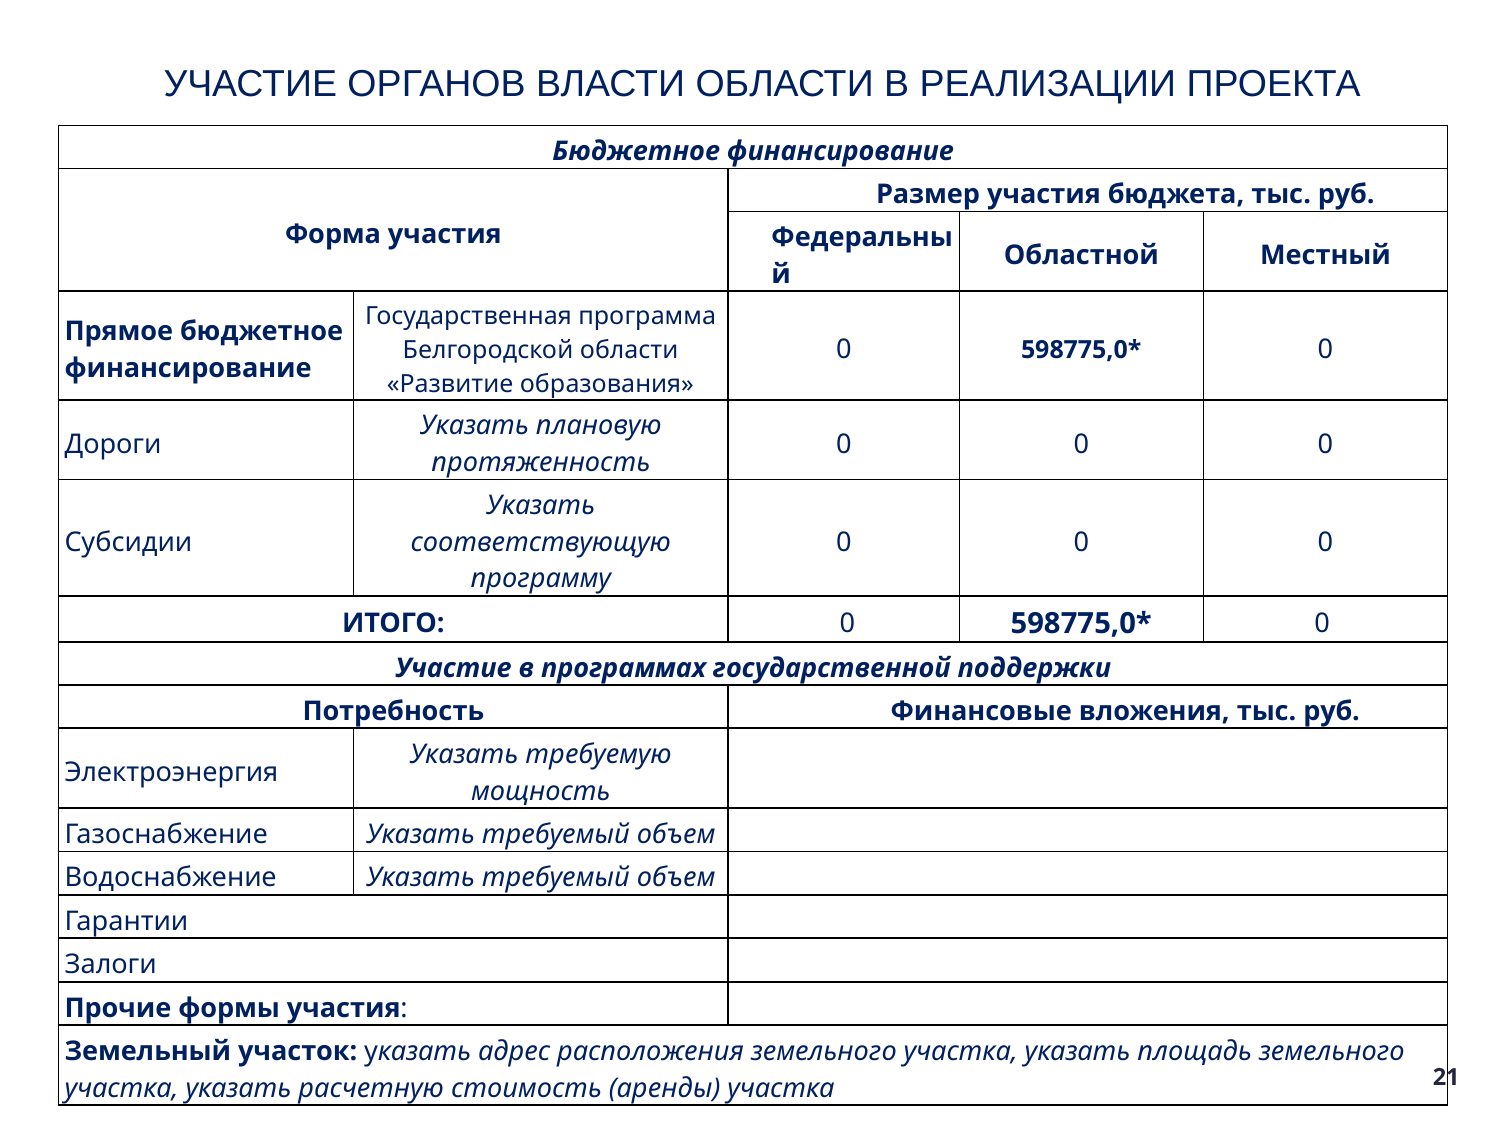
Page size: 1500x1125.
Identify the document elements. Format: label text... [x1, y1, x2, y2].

table_cell Гарантии [59, 896, 727, 937]
table_cell Участие в программах государственной поддержки [59, 643, 1447, 684]
table_cell Потребность [59, 686, 727, 727]
table_cell Указать плановую протяженность [354, 401, 727, 479]
table_cell 0 [729, 597, 959, 641]
table_cell [729, 983, 1447, 1024]
table_cell [729, 852, 1447, 894]
table_cell Электроэнергия [59, 729, 353, 807]
table_cell Дороги [59, 401, 353, 479]
table_cell Газоснабжение [59, 809, 353, 851]
table_cell 0 [729, 292, 959, 399]
table_cell Областной [960, 212, 1203, 290]
table_cell Указать требуемый объем [354, 809, 727, 851]
table_cell [729, 809, 1447, 851]
table_cell 0 [1204, 480, 1447, 595]
table_cell [729, 896, 1447, 937]
table_cell Размер участия бюджета, тыс. руб. [729, 169, 1447, 211]
title Участие органов власти области в реализации проекта [50, 38, 1475, 125]
table_cell Федеральный [729, 212, 959, 290]
table_cell [729, 939, 1447, 981]
table_cell Залоги [59, 939, 727, 981]
table_cell Местный [1204, 212, 1447, 290]
table_cell Указать требуемую мощность [354, 729, 727, 807]
table_cell Земельный участок: указать адрес расположения земельного участка, указать площадь земельного участка, указать расчетную стоимость (аренды) участка [59, 1026, 1447, 1104]
table_cell 0 [729, 401, 959, 479]
table_cell Субсидии [59, 480, 353, 595]
table_cell 0 [729, 480, 959, 595]
table_cell 0 [1204, 401, 1447, 479]
table_cell Финансовые вложения, тыс. руб. [729, 686, 1447, 727]
table_cell Указать требуемый объем [354, 852, 727, 894]
table_cell 0 [1204, 597, 1447, 641]
table_cell Водоснабжение [59, 852, 353, 894]
table_cell 0 [960, 401, 1203, 479]
table_cell 598775,0* [960, 597, 1203, 641]
slide_number 21 [1448, 1054, 1475, 1102]
table_cell [729, 729, 1447, 807]
table_cell Прочие формы участия: [59, 983, 727, 1024]
table_cell Указать соответствующую программу [354, 480, 727, 595]
table_header Бюджетное финансирование [59, 126, 1447, 168]
table_cell Государственная программа Белгородской области «Развитие образования» [354, 292, 727, 399]
table_cell 0 [960, 480, 1203, 595]
table_cell 0 [1204, 292, 1447, 399]
table_cell ИТОГО: [59, 597, 727, 641]
table_cell Форма участия [59, 169, 727, 290]
table_cell 598775,0* [960, 292, 1203, 399]
table_cell Прямое бюджетное финансирование [59, 292, 353, 399]
